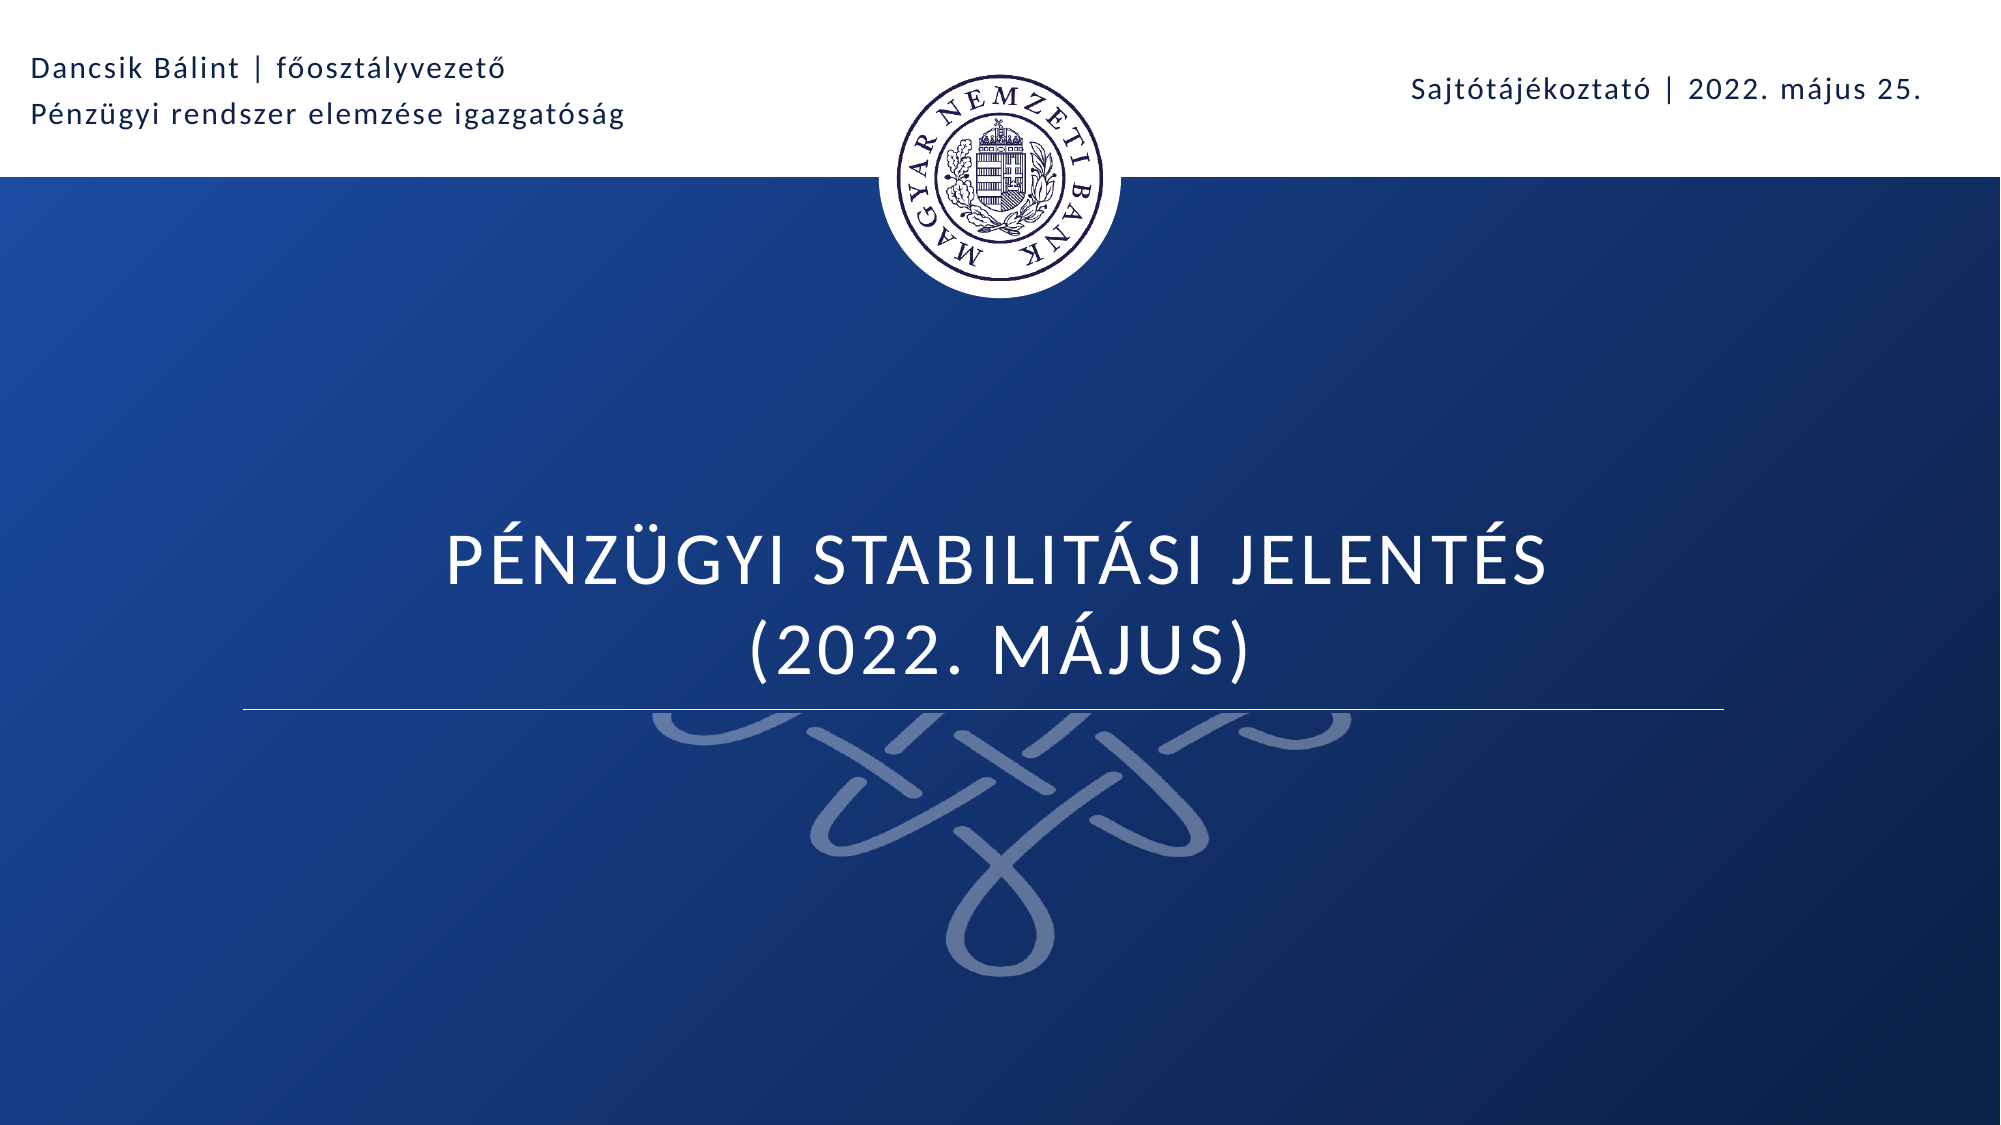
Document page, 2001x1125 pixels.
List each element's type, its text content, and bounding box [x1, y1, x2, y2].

list Sajtótájékoztató | 2022. május 25. [1096, 65, 1938, 115]
picture [896, 73, 1104, 281]
picture [535, 713, 1455, 1033]
list Dancsik Bálint | főosztályvezető Pénzügyi rendszer elemzése igazgatóság [15, 44, 866, 209]
title Pénzügyi stabilitási jelentés (2022. május) [90, 362, 1910, 708]
